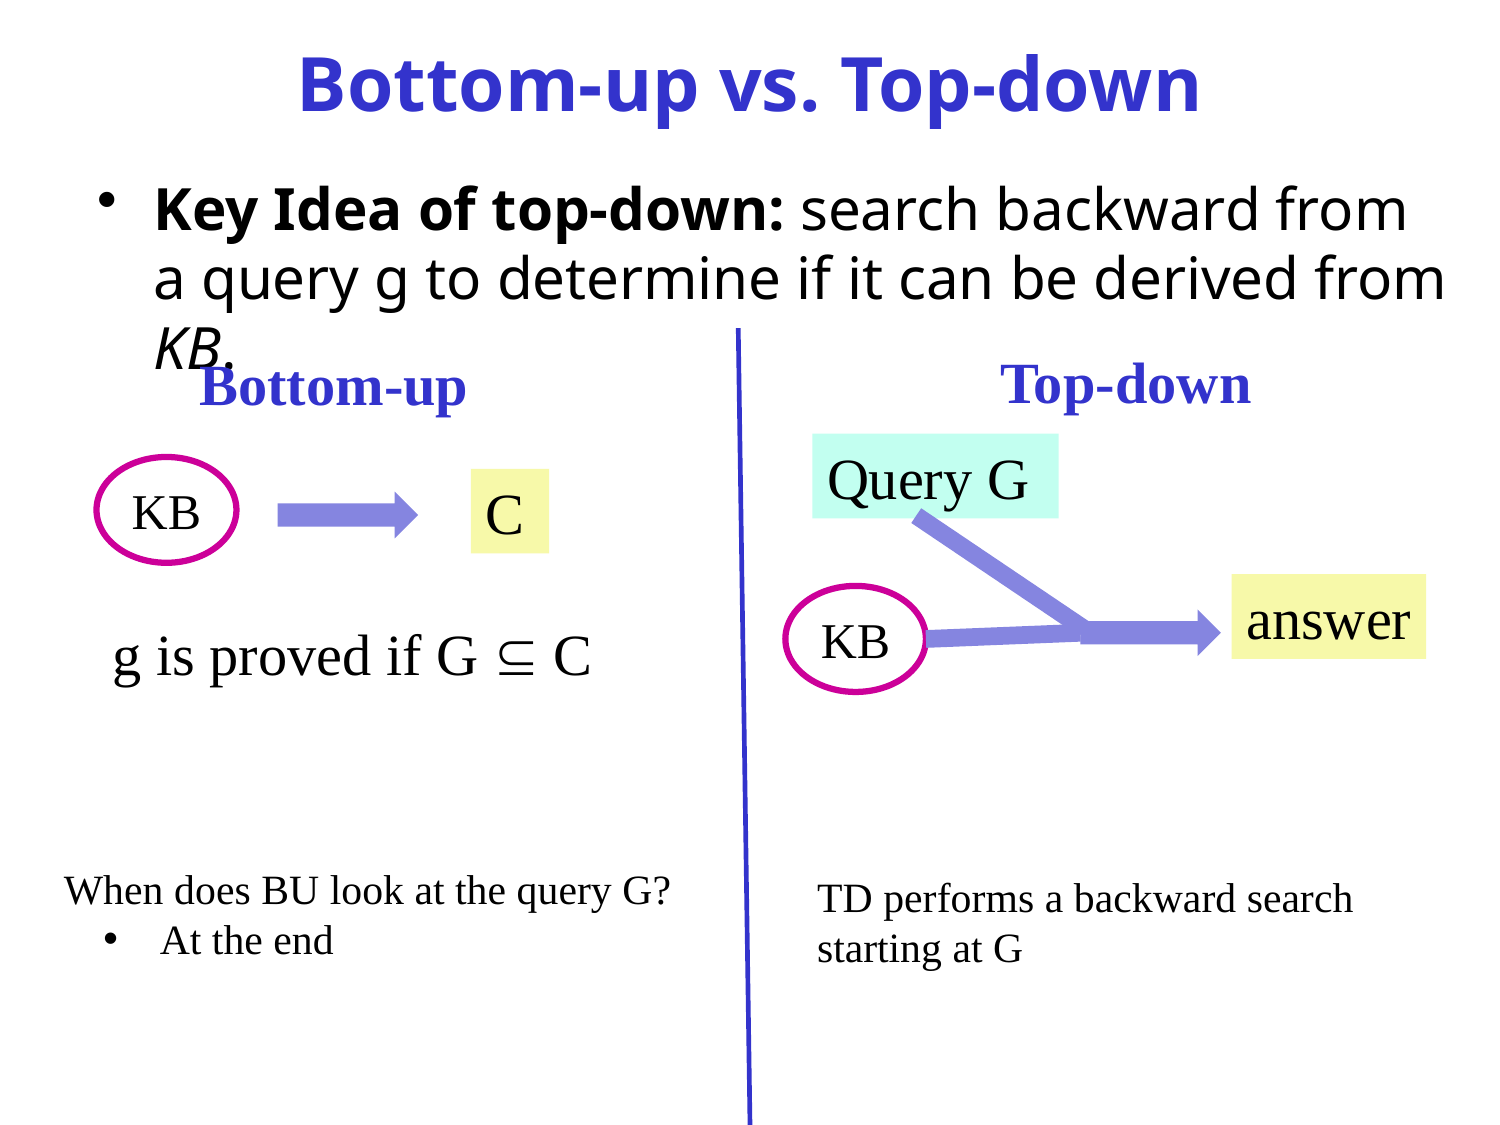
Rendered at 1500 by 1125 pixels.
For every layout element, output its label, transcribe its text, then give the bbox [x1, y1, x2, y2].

text_box [1082, 609, 1221, 657]
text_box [345, 720, 1143, 733]
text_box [926, 632, 938, 640]
text_box g is proved if G  C [97, 609, 797, 695]
text_box TD performs a backward search starting at G [802, 863, 1459, 978]
text_box Query G [812, 433, 1059, 519]
text_box answer [1231, 574, 1427, 659]
text_box [277, 491, 419, 539]
list Key Idea of top-down: search backward from a query g to determine if it can be derived from KB. [81, 163, 1470, 776]
text_box Bottom-up [184, 339, 484, 425]
text_box KB [785, 585, 926, 692]
title Bottom-up vs. Top-down [49, 24, 1451, 138]
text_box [943, 487, 1058, 657]
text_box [1062, 632, 1081, 640]
text_box C [470, 468, 550, 554]
text_box Top-down [985, 338, 1267, 423]
text_box When does BU look at the query G? At the end [48, 855, 739, 971]
text_box KB [96, 456, 237, 563]
